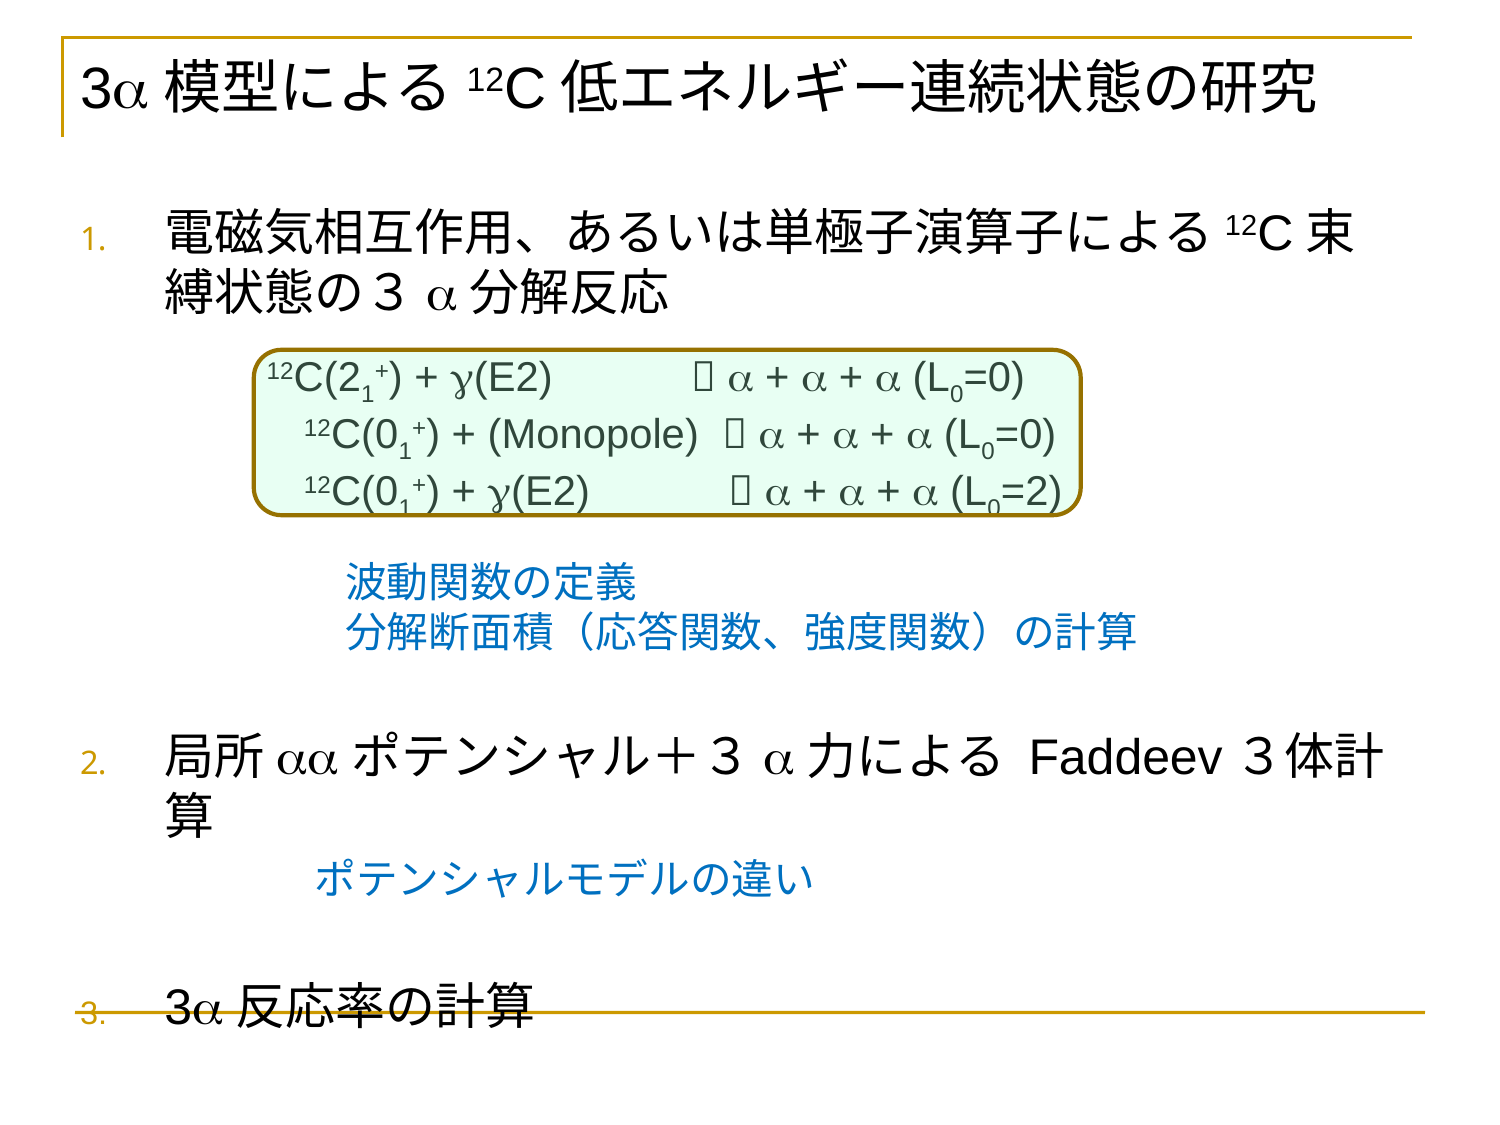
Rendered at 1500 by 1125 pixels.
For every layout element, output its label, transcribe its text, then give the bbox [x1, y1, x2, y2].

text_box [251, 347, 1083, 518]
list 3a模型による12C低エネルギー連続状態の研究 電磁気相互作用、あるいは単極子演算子による12C束縛状態の３a分解反応 12C(21+) + g(E2)  a + a + a (L0=0) 12C(01+) + (Monopole)  a + a + a (L0=0) 12C(01+) + g(E2)  a + a + a (L0=2) 波動関数の定義 分解断面積（応答関数、強度関数）の計算 局所aaポテンシャル＋３a力による Faddeev３体計算 ポテンシャルモデルの違い 3a反応率の計算 [64, 42, 1416, 1071]
